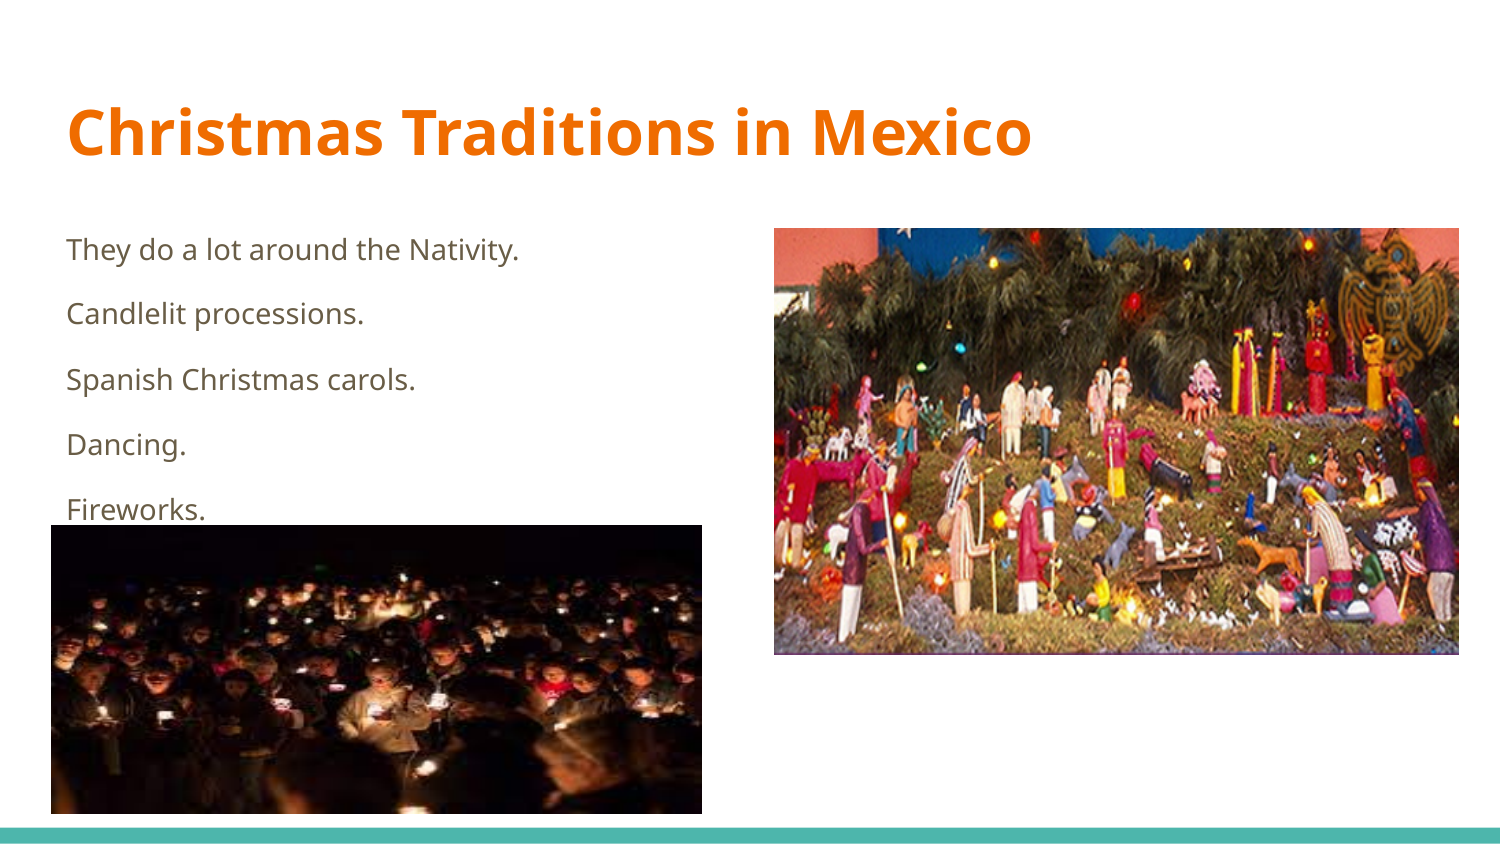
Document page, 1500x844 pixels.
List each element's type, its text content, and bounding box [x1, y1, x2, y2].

picture [50, 525, 702, 814]
list They do a lot around the Nativity. Candlelit processions. Spanish Christmas carols. Dancing. Fireworks. [51, 207, 678, 523]
picture [774, 228, 1459, 655]
title Christmas Traditions in Mexico [51, 72, 1449, 189]
